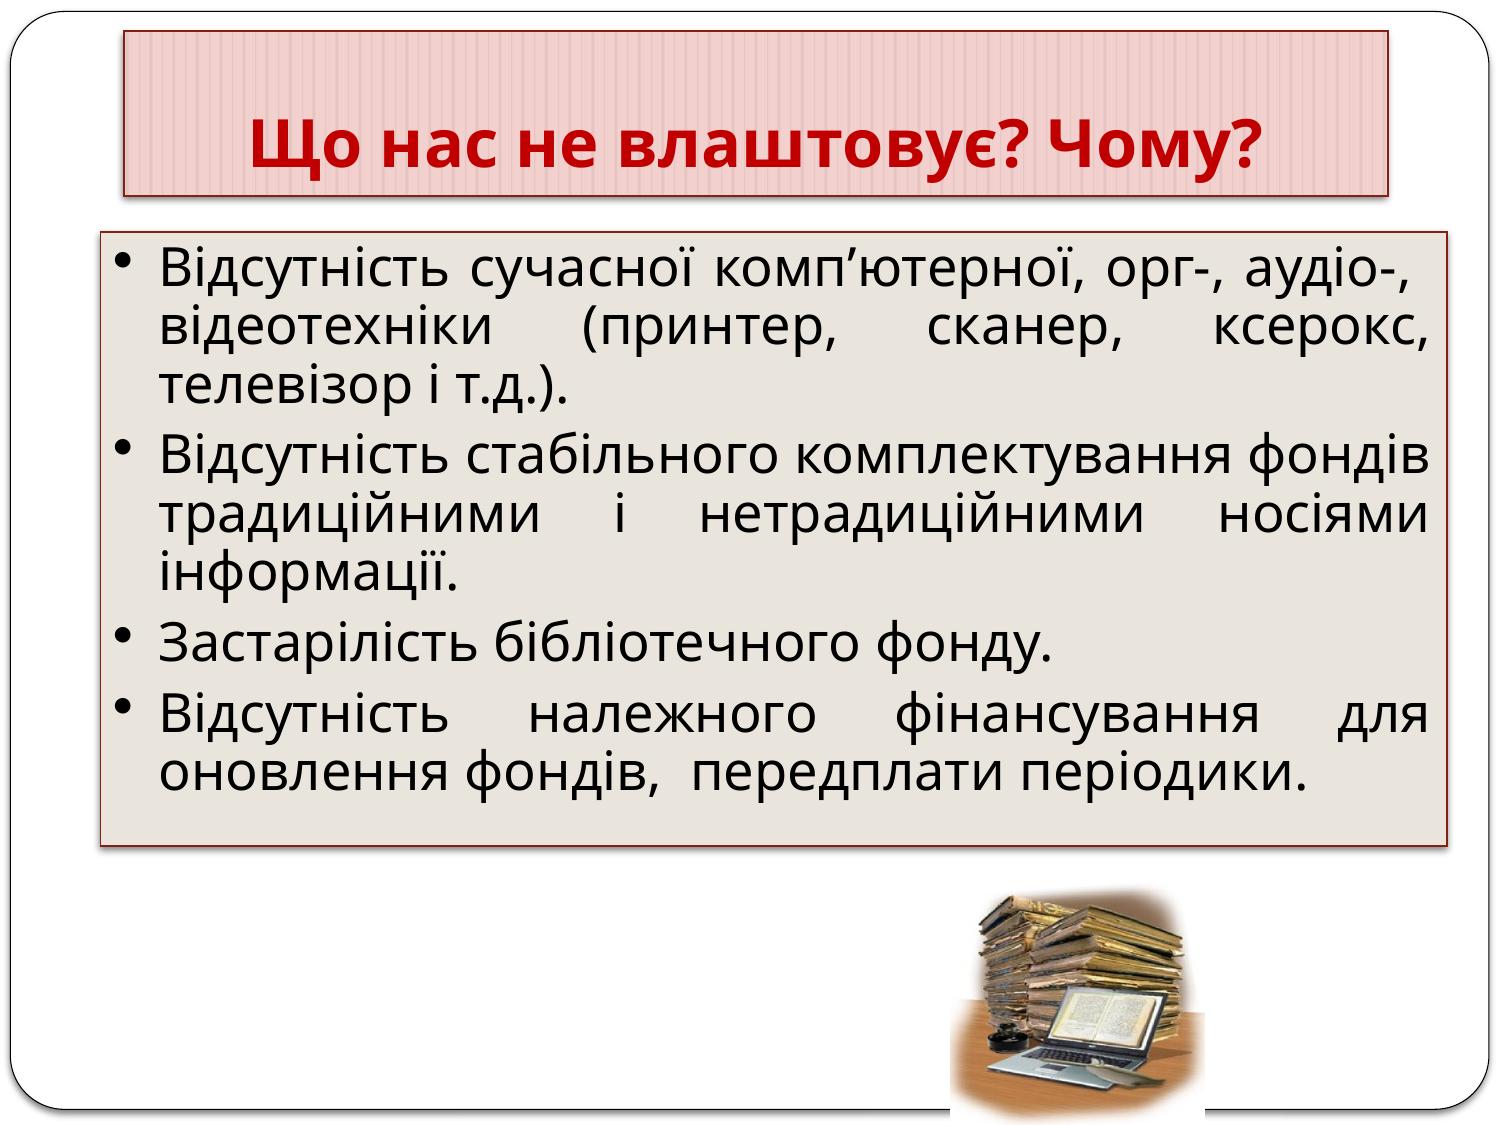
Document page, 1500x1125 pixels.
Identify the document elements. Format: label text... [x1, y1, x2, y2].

list Відсутність сучасної комп’ютерної, орг-, аудіо-, відеотехніки (принтер, сканер, ксерокс, телевізор і т.д.). Відсутність стабільного комплектування фондів традиційними і нетрадиційними носіями інформації. Застарілість бібліотечного фонду. Відсутність належного фінансування для оновлення фондів, передплати періодики. [100, 231, 1448, 847]
title Що нас не влаштовує? Чому? [123, 30, 1389, 197]
picture [950, 879, 1205, 1125]
